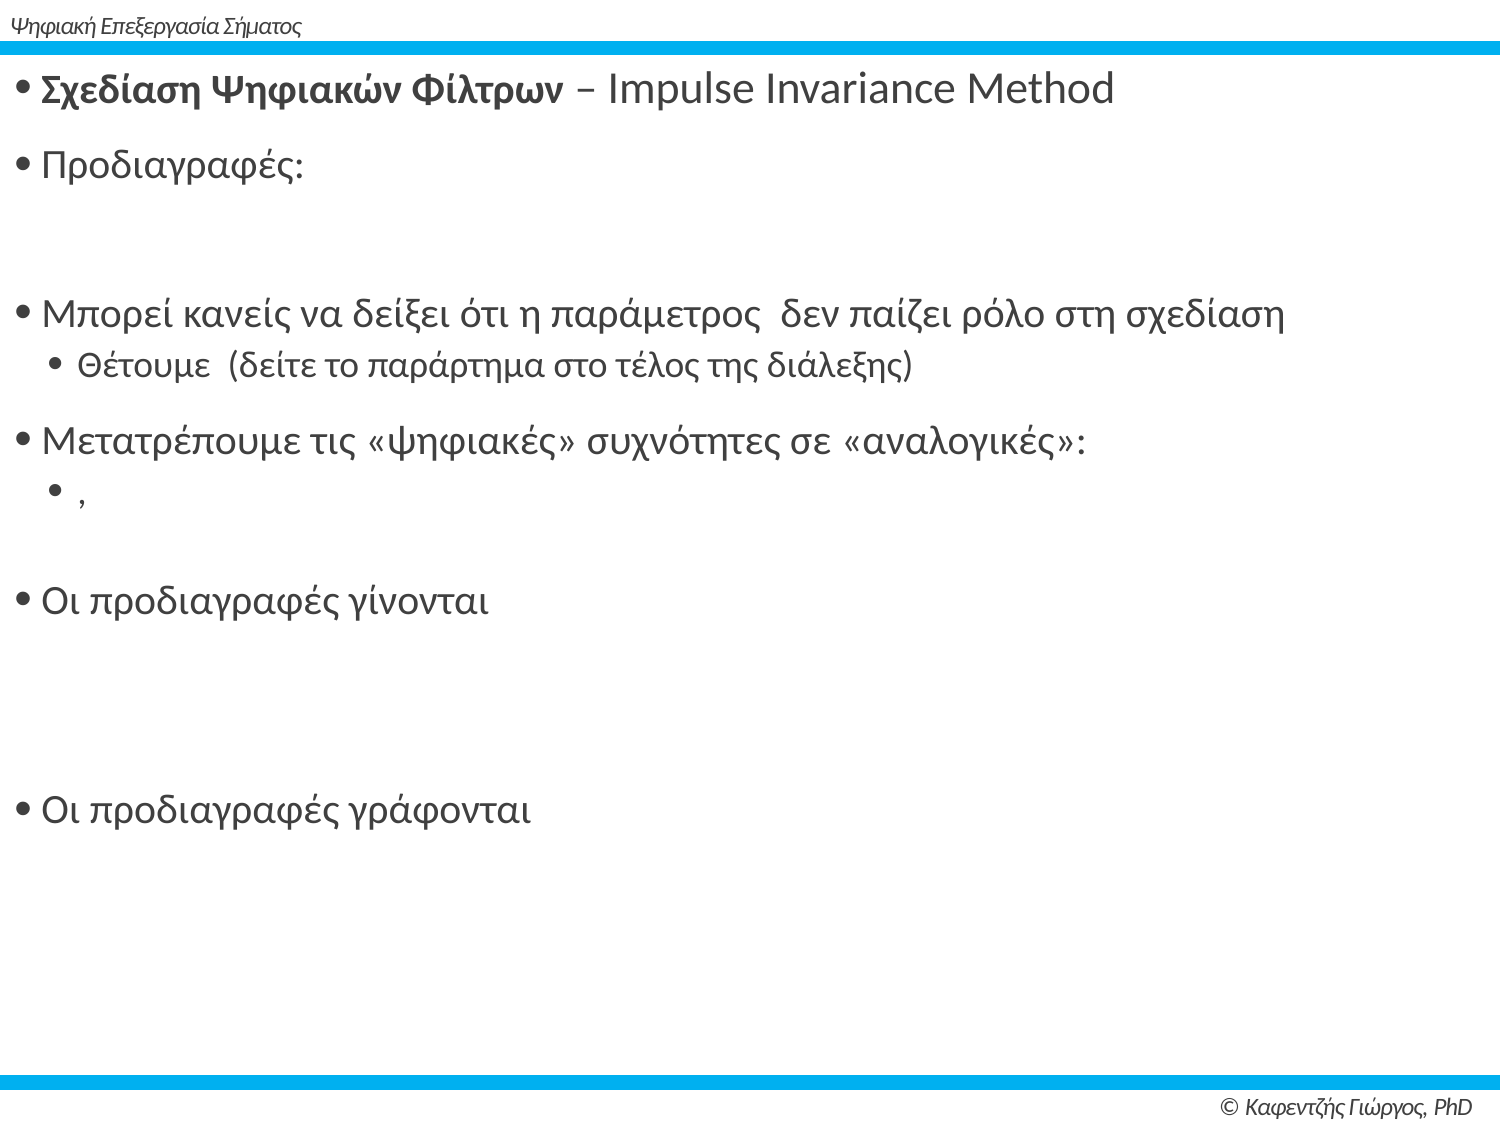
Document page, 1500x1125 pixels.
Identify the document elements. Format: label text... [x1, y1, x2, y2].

text_box [0, 1075, 1500, 1090]
title Ψηφιακή Επεξεργασία Σήματος [0, 19, 1484, 41]
text_box [0, 41, 1500, 55]
text_box © Καφεντζής Γιώργος, PhD [0, 1098, 1484, 1125]
